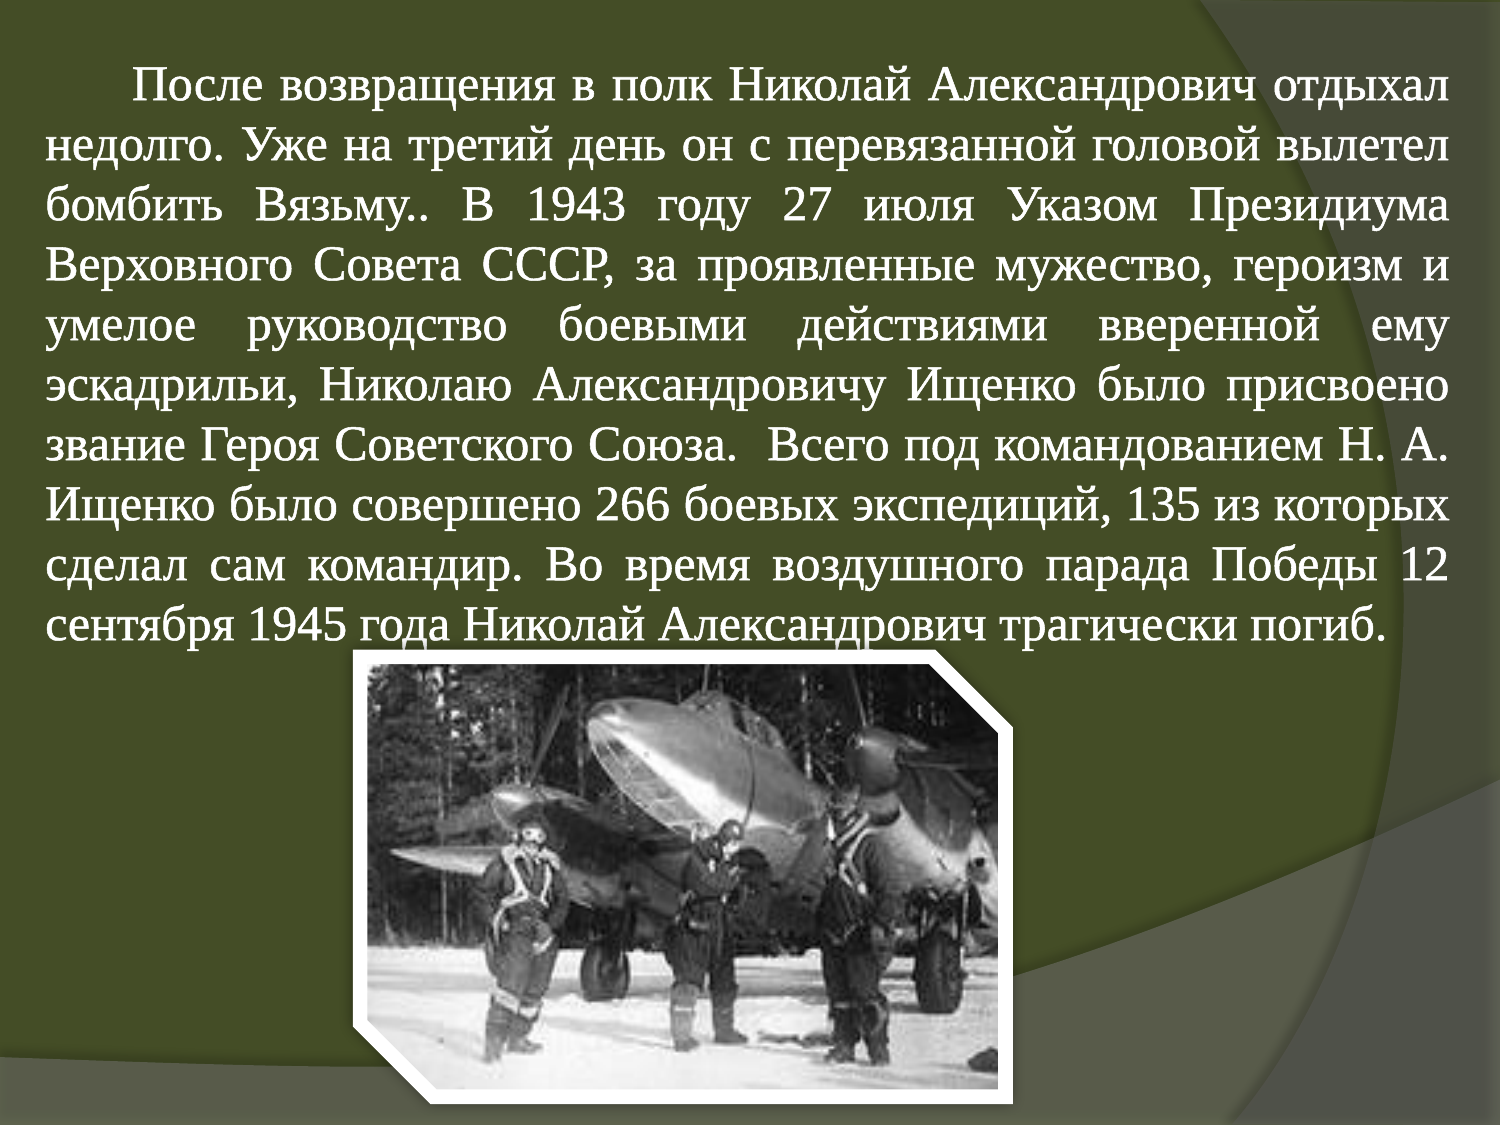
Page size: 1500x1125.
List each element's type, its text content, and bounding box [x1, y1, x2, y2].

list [359, 656, 1006, 1097]
list После возвращения в полк Николай Александрович отдыхал недолго. Уже на третий день он с перевязанной головой вылетел бомбить Вязьму.. В 1943 году 27 июля Указом Президиума Верховного Совета СССР, за проявленные мужество, героизм и умелое руководство боевыми действиями вверенной ему эскадрильи, Николаю Александровичу Ищенко было присвоено звание Героя Советского Союза. Всего под командованием Н. А. Ищенко было совершено 266 боевых экспедиций, 135 из которых сделал сам командир. Во время воздушного парада Победы 12 сентября 1945 года Николай Александрович трагически погиб. [0, 42, 1465, 1125]
